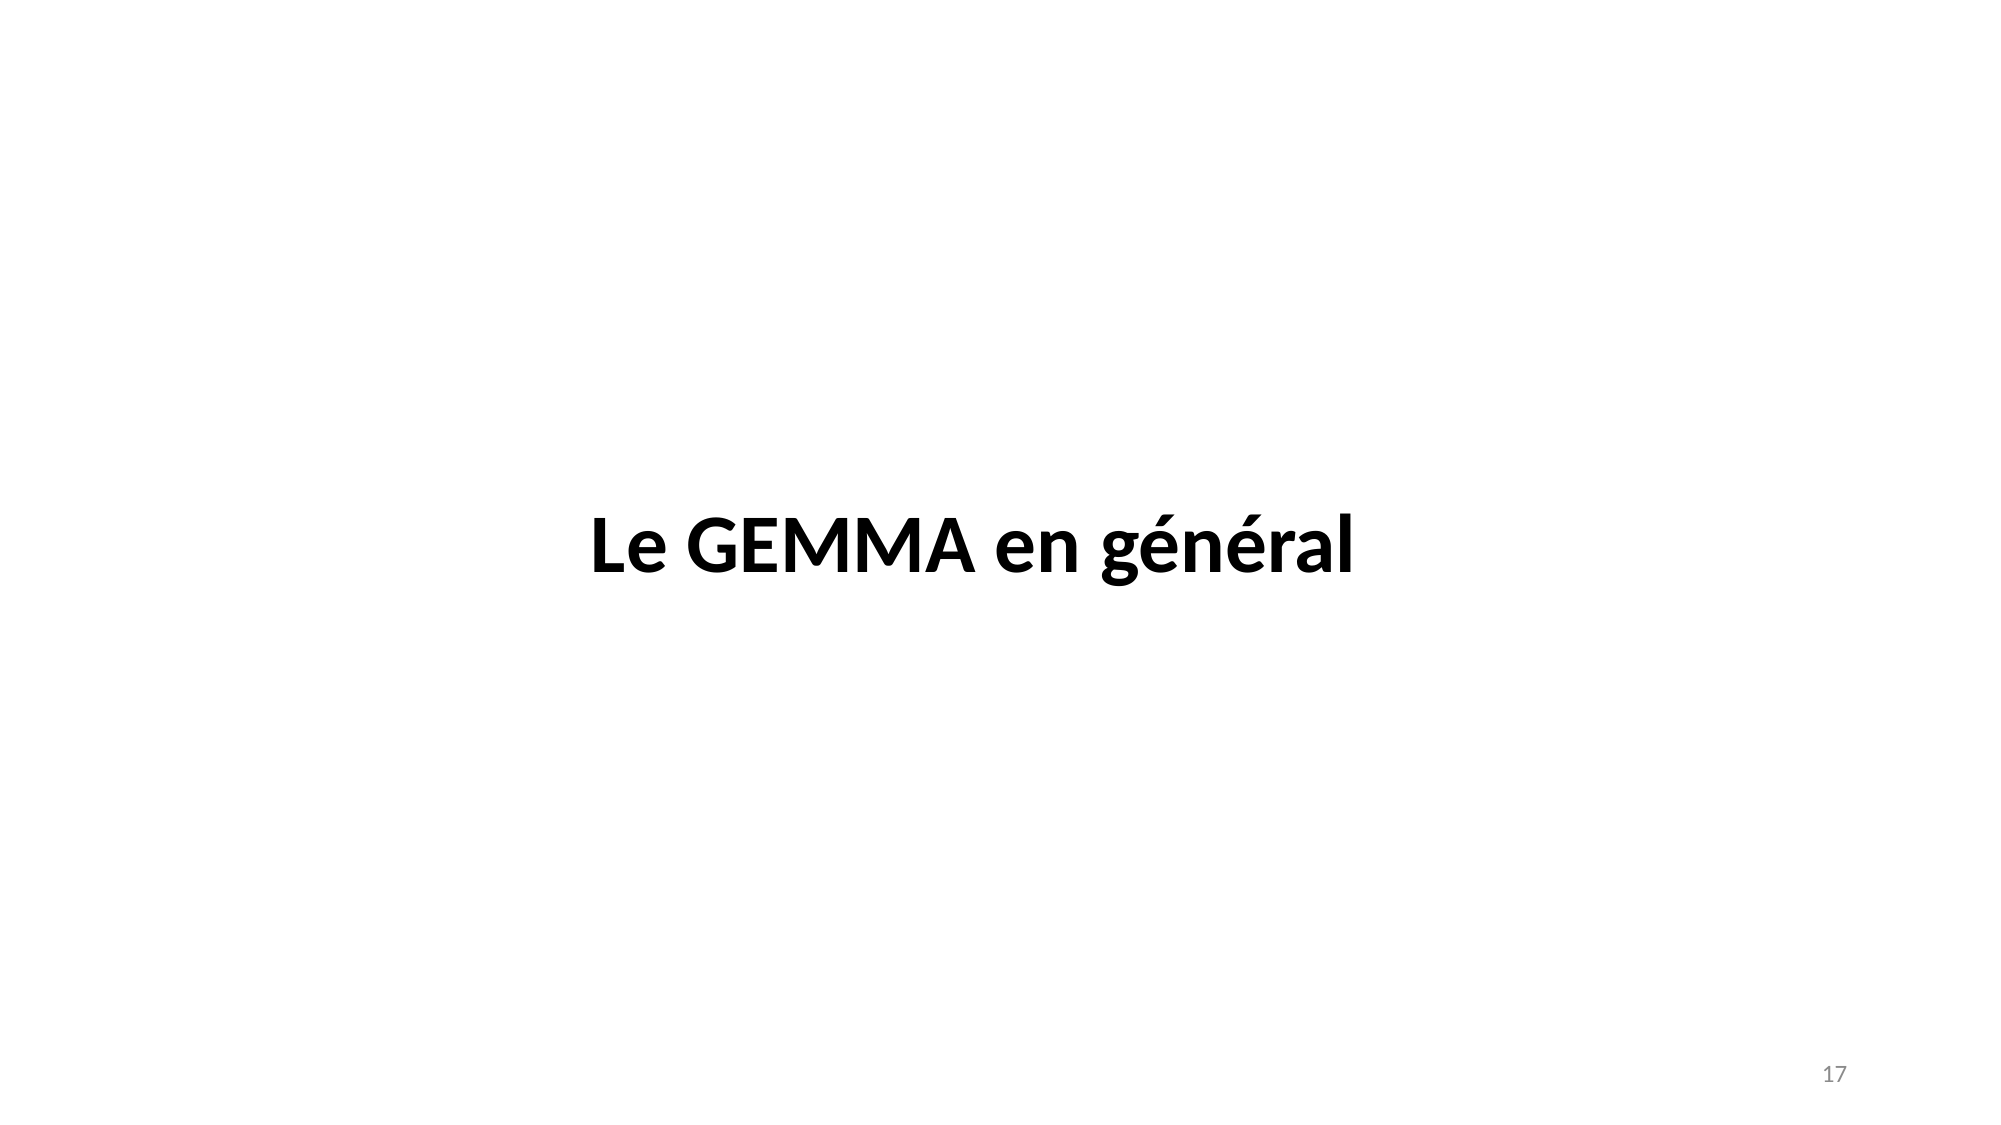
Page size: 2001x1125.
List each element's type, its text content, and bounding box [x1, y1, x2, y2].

slide_number 17 [1412, 1042, 1863, 1103]
subtitle Le GEMMA en général [223, 412, 1724, 684]
